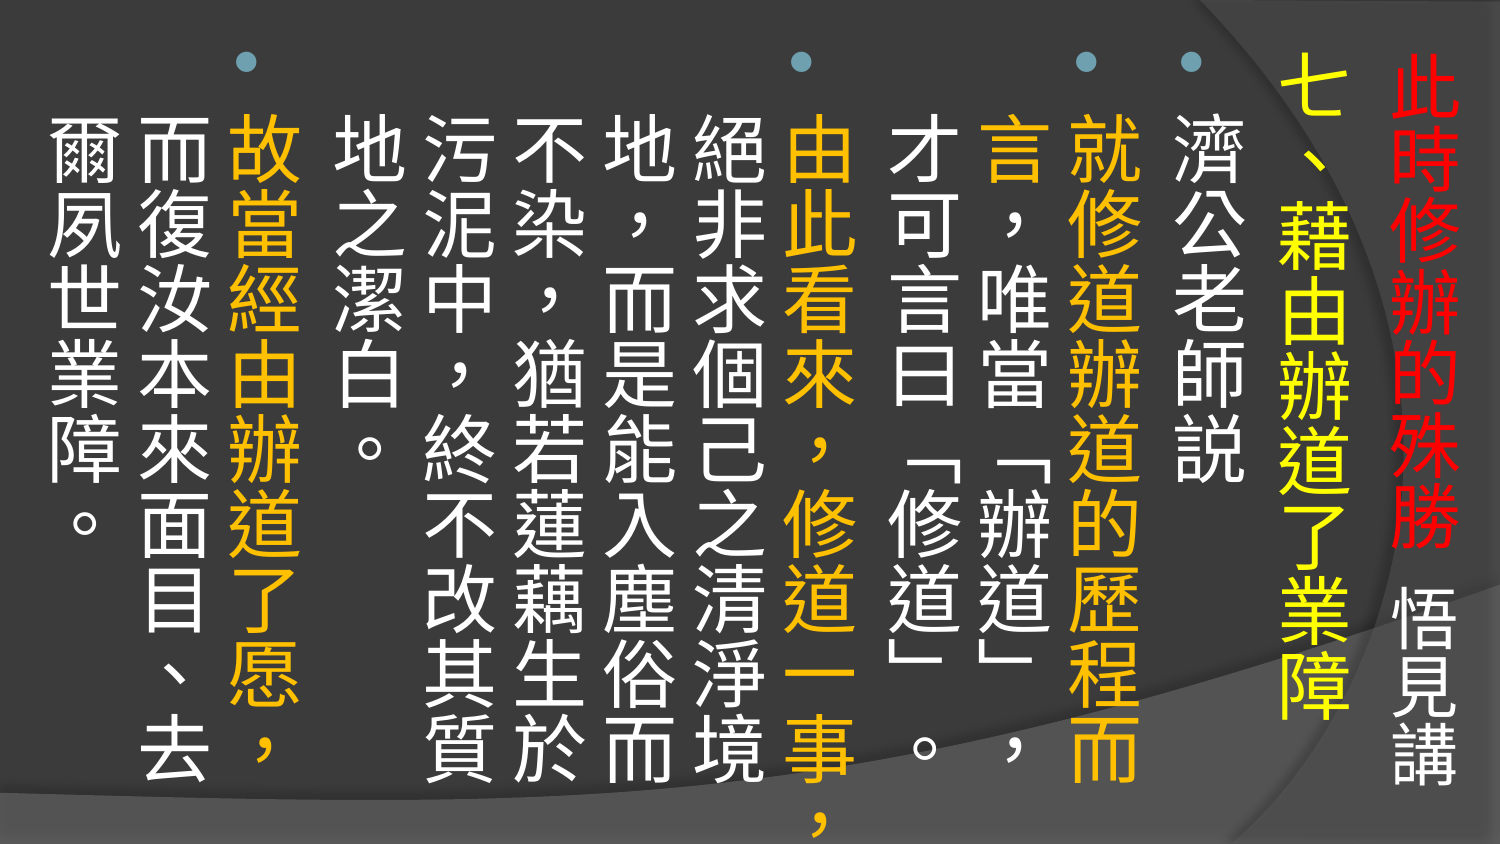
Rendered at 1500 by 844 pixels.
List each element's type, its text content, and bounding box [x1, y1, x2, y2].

list 七、藉由辦道了業障 濟公老師説 就修道辦道的歷程而言，唯當「辦道」，才可言曰「修道」。 由此看來，修道一事，絕非求個己之清淨境地，而是能入塵俗而不染，猶若蓮藕生於污泥中，終不改其質地之潔白。 故當經由辦道了愿，而復汝本來面目、去爾夙世業障。 [29, 27, 1365, 820]
title 此時修辦的殊勝 悟見講 [1364, 21, 1483, 820]
